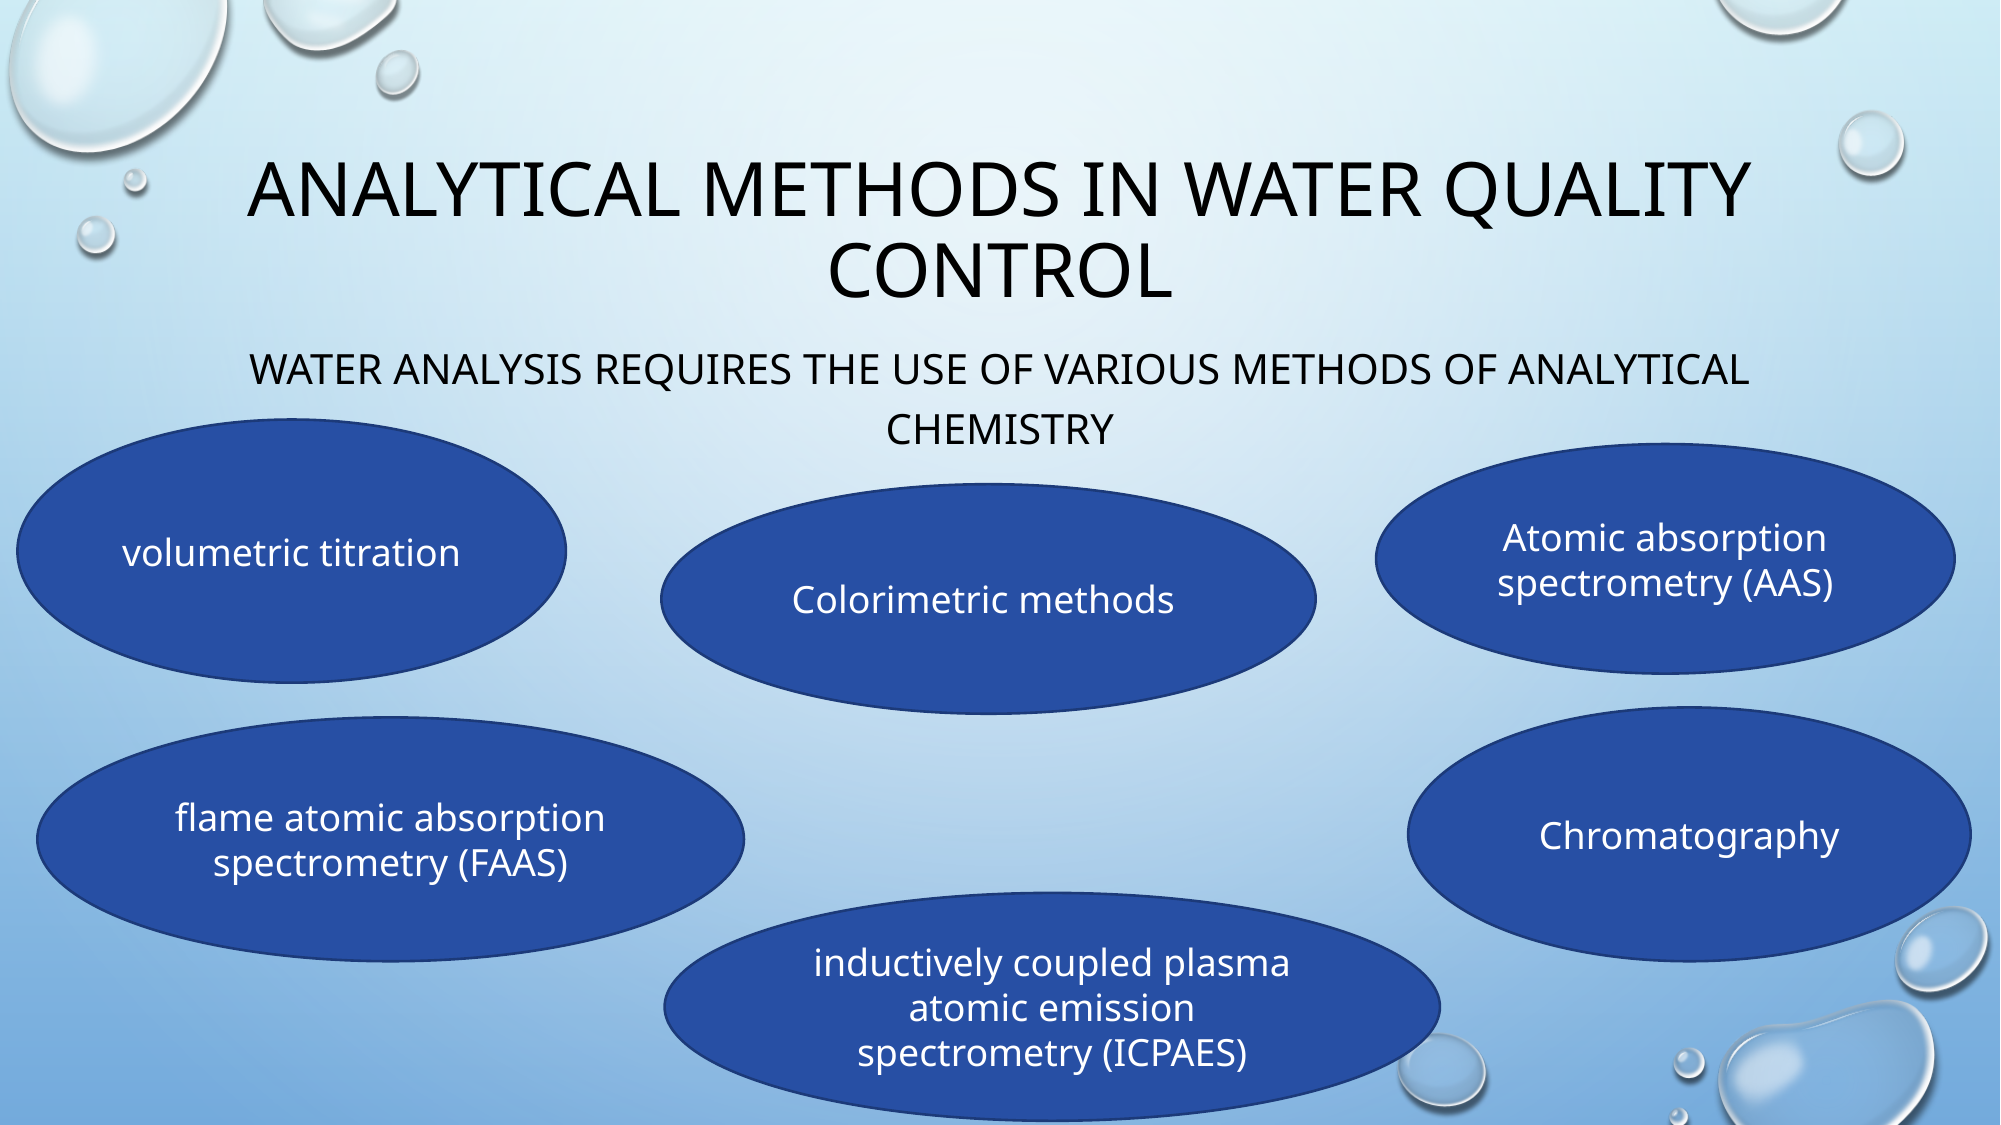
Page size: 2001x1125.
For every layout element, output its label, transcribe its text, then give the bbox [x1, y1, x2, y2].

text_box inductively coupled plasma atomic emission spectrometry (ICPAES) [663, 891, 1442, 1123]
text_box Chromatography [1406, 706, 1972, 963]
picture [0, 0, 2000, 1125]
list Water analysis requires the use of various methods of analytical chemistry [149, 325, 1850, 950]
title Analytical methods in water quality control [149, 101, 1851, 364]
text_box flame atomic absorption spectrometry (FAAS) [36, 716, 746, 963]
text_box volumetric titration [16, 418, 568, 684]
text_box Colorimetric methods [660, 482, 1317, 716]
text_box Atomic absorption spectrometry (AAS) [1374, 442, 1956, 675]
